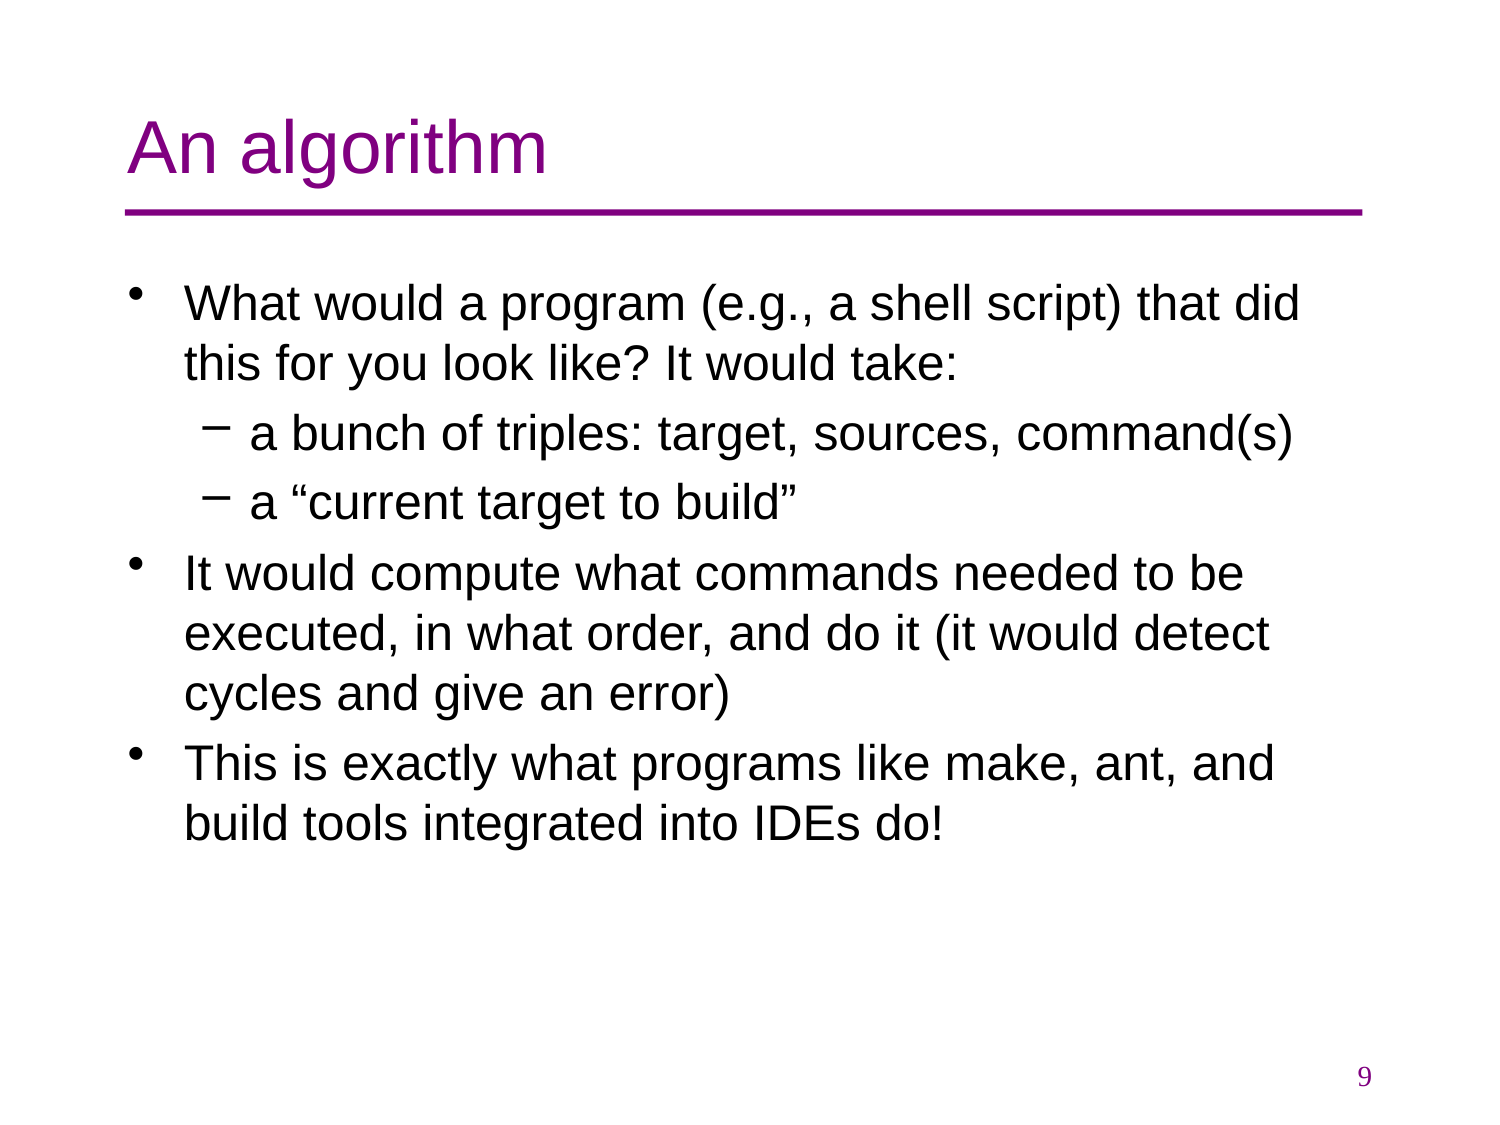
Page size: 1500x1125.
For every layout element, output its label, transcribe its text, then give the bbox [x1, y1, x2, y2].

title An algorithm [112, 50, 1388, 238]
slide_number 9 [1074, 1049, 1388, 1125]
list What would a program (e.g., a shell script) that did this for you look like? It would take: a bunch of triples: target, sources, command(s) a “current target to build” It would compute what commands needed to be executed, in what order, and do it (it would detect cycles and give an error) This is exactly what programs like make, ant, and build tools integrated into IDEs do! [112, 262, 1388, 1000]
